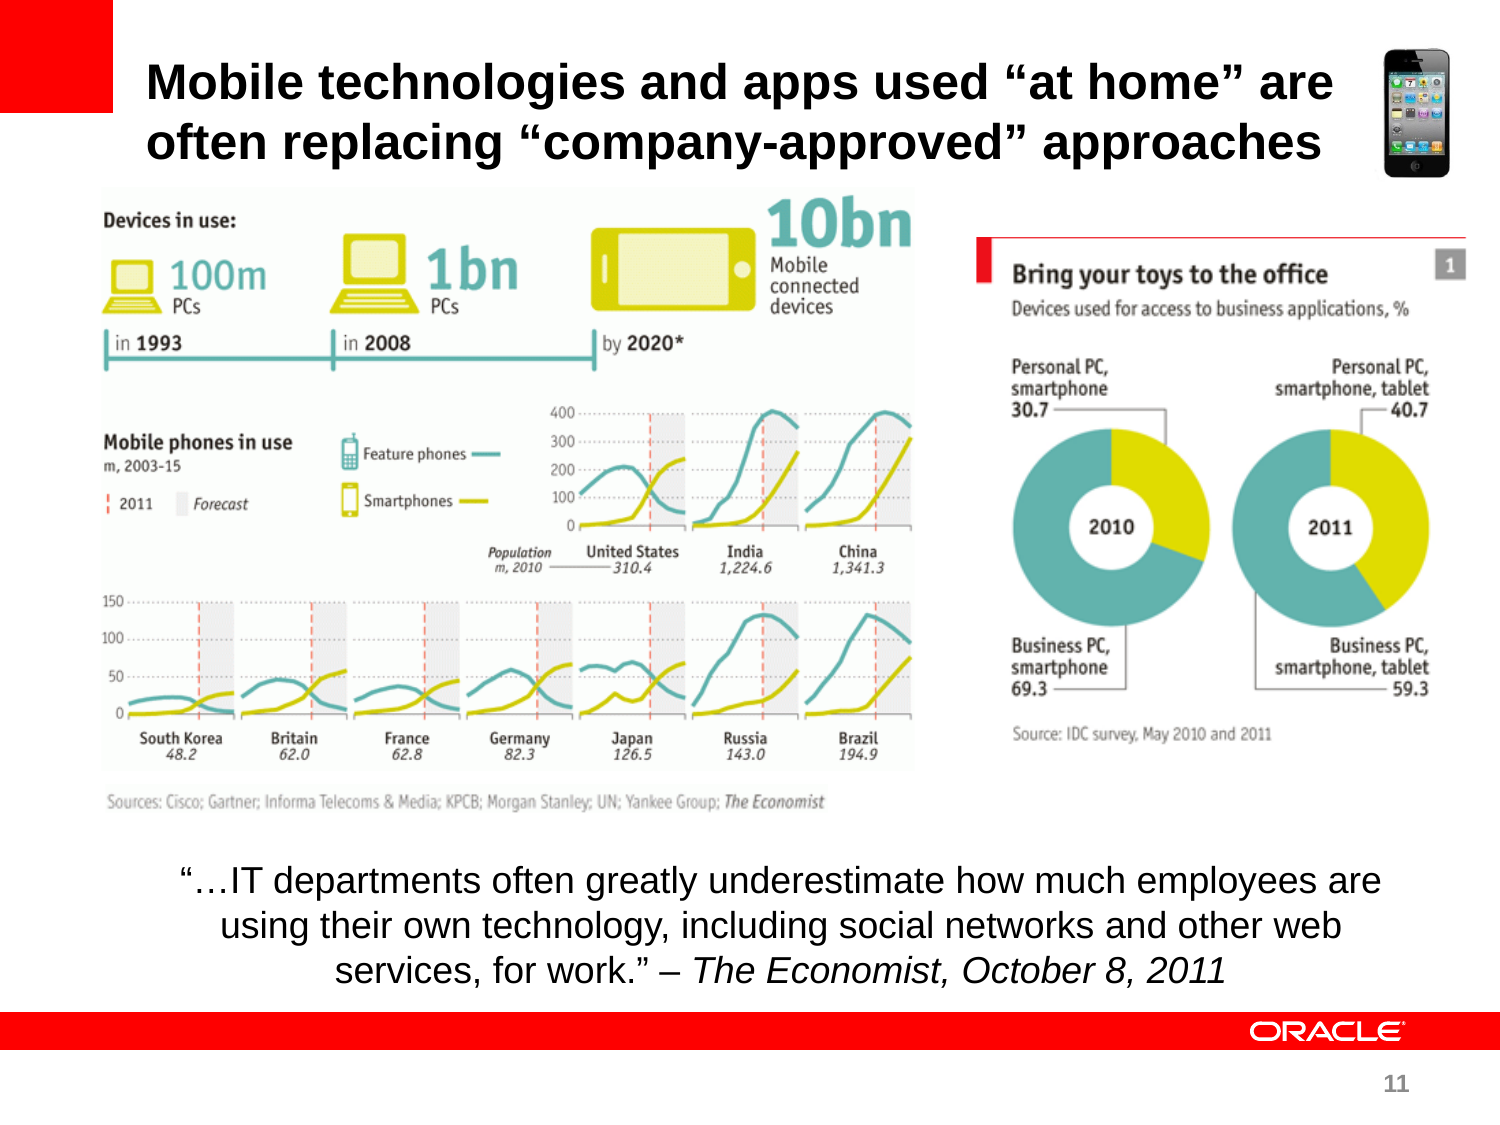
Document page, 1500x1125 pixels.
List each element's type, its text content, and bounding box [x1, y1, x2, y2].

text_box “…IT departments often greatly underestimate how much employees are using their own technology, including social networks and other web services, for work.” – The Economist, October 8, 2011 [137, 848, 1425, 999]
picture [974, 237, 1479, 763]
title Mobile technologies and apps used “at home” are often replacing “company-approved” approaches [145, 50, 1350, 205]
text_box 11 [1362, 1052, 1425, 1113]
picture [1372, 37, 1463, 188]
picture [0, 0, 113, 113]
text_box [99, 187, 919, 818]
picture [0, 1012, 1500, 1050]
